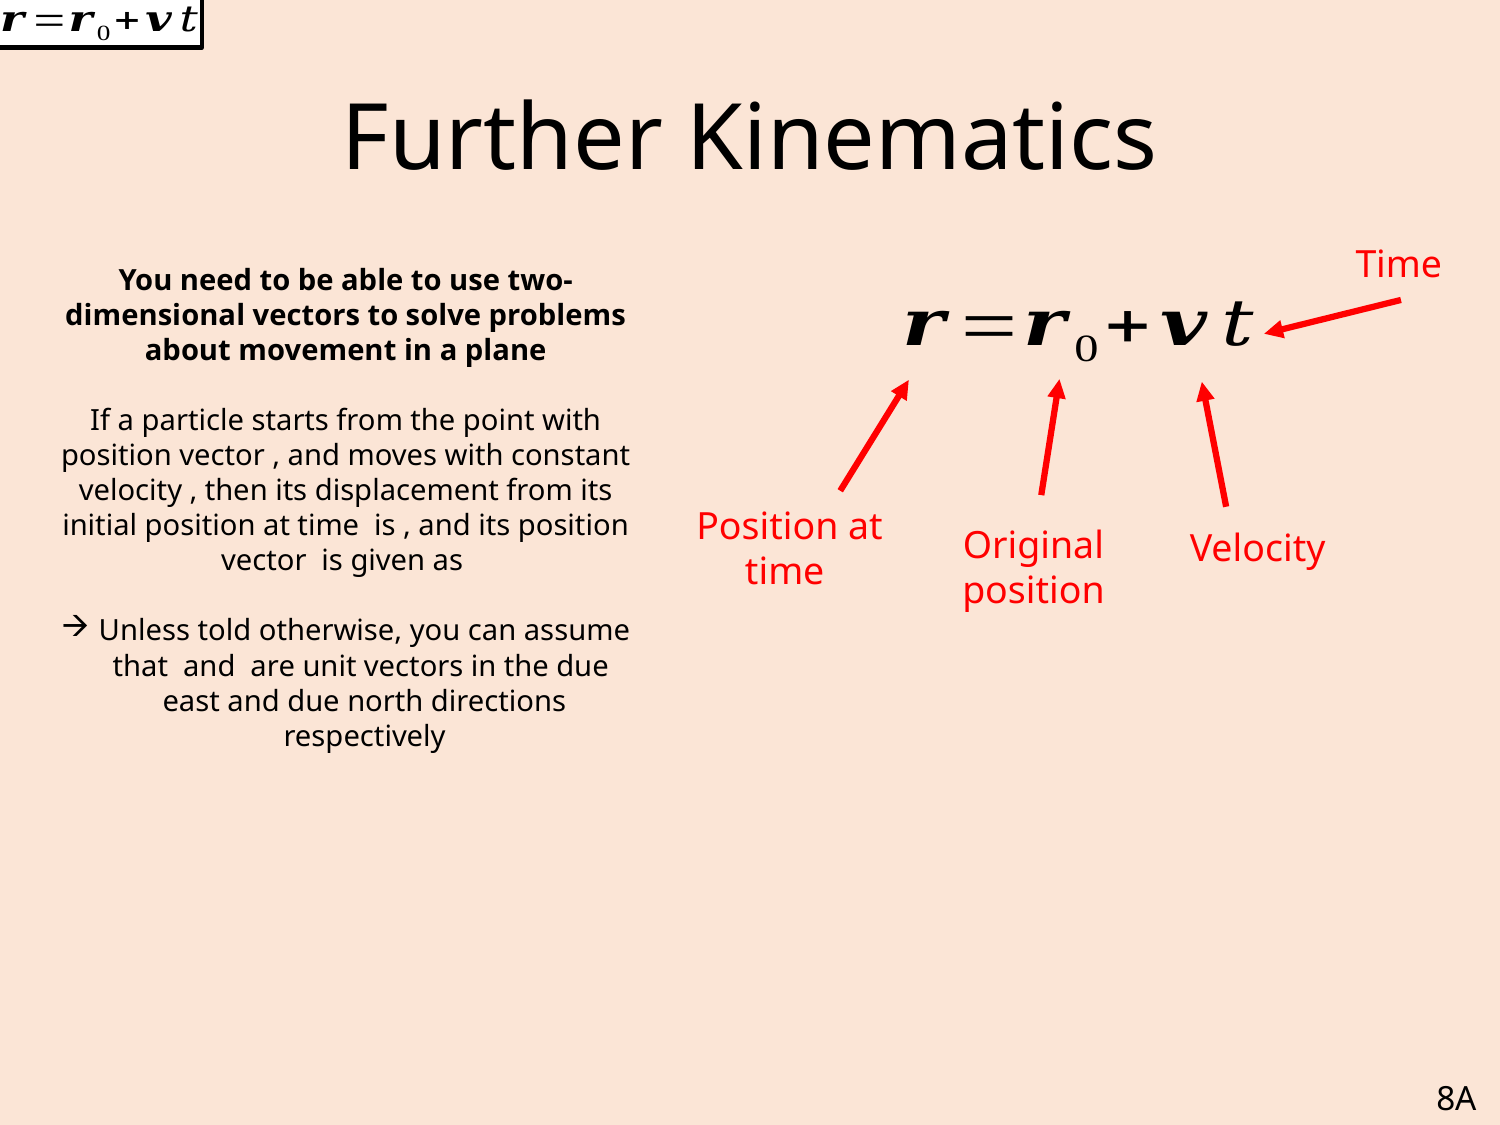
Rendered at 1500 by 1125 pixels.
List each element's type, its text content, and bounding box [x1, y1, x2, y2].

text_box Velocity [1174, 523, 1342, 569]
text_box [1264, 299, 1401, 334]
text_box Time [1315, 239, 1483, 285]
text_box Original position [950, 520, 1117, 611]
text_box 8A [1412, 1074, 1500, 1125]
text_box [840, 379, 909, 491]
title Further Kinematics [103, 30, 1397, 249]
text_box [1041, 379, 1060, 496]
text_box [1201, 381, 1227, 507]
